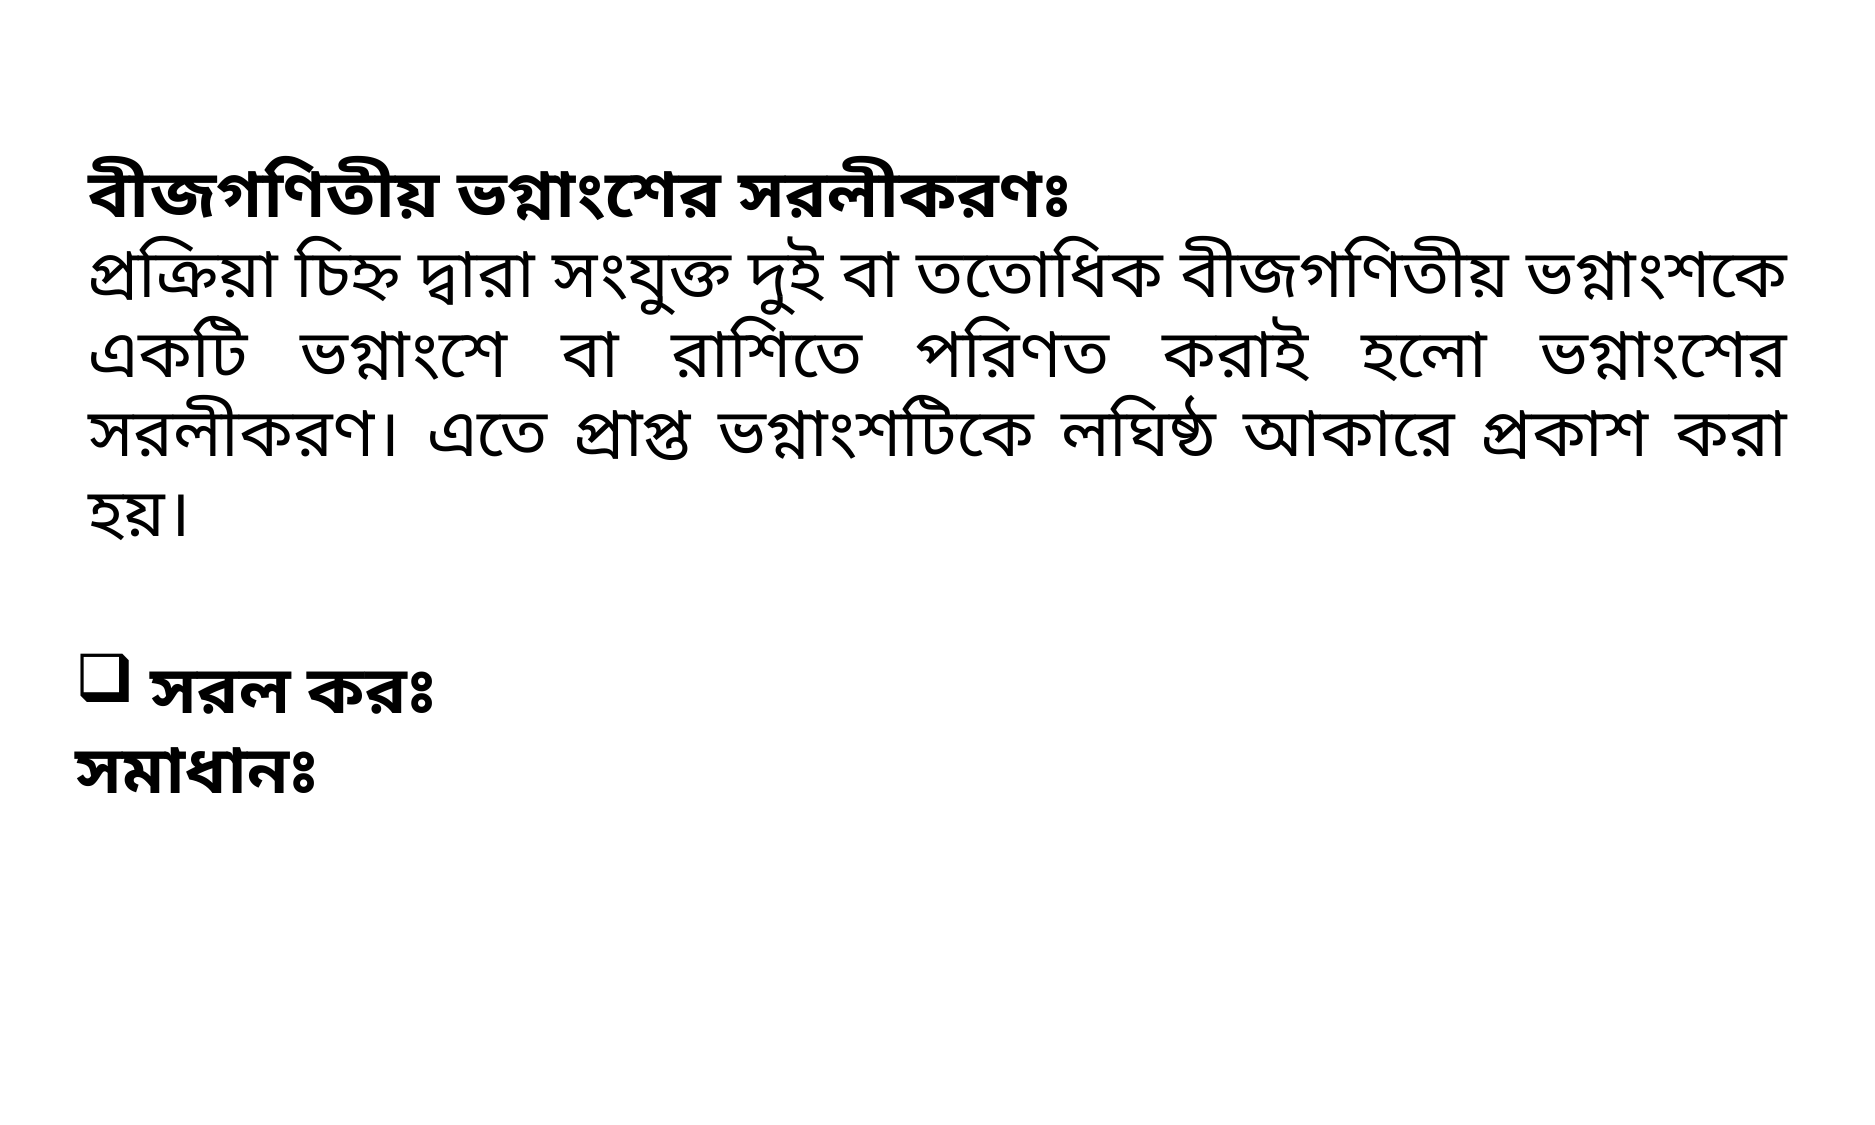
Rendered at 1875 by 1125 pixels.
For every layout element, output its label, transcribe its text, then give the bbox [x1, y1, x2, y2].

text_box বীজগণিতীয় ভগ্নাংশের সরলীকরণঃ প্রক্রিয়া চিহ্ন দ্বারা সংযুক্ত দুই বা ততোধিক বীজগণিতীয় ভগ্নাংশকে একটি ভগ্নাংশে বা রাশিতে পরিণত করাই হলো ভগ্নাংশের সরলীকরণ। এতে প্রাপ্ত ভগ্নাংশটিকে লঘিষ্ঠ আকারে প্রকাশ করা হয়। [73, 143, 1802, 558]
